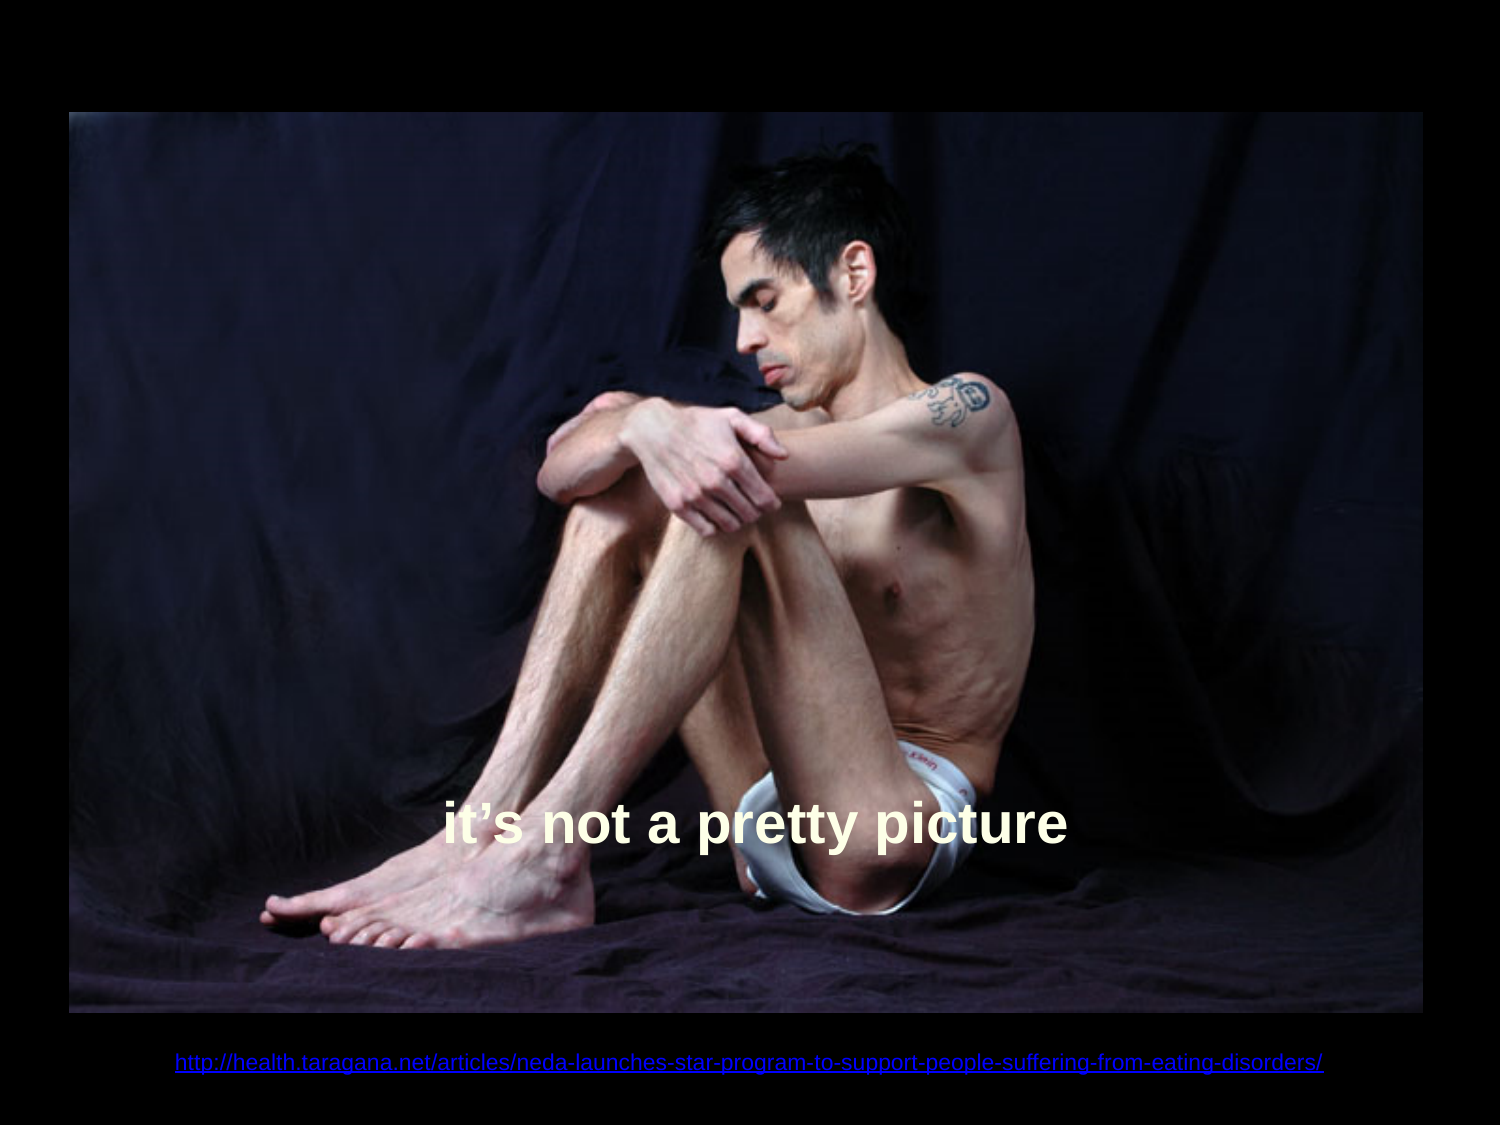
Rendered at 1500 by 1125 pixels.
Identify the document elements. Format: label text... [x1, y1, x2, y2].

text_box http://health.taragana.net/articles/neda-launches-star-program-to-support-people-suffering-from-eating-disorders/ [80, 1039, 1419, 1082]
picture [68, 112, 1423, 1013]
